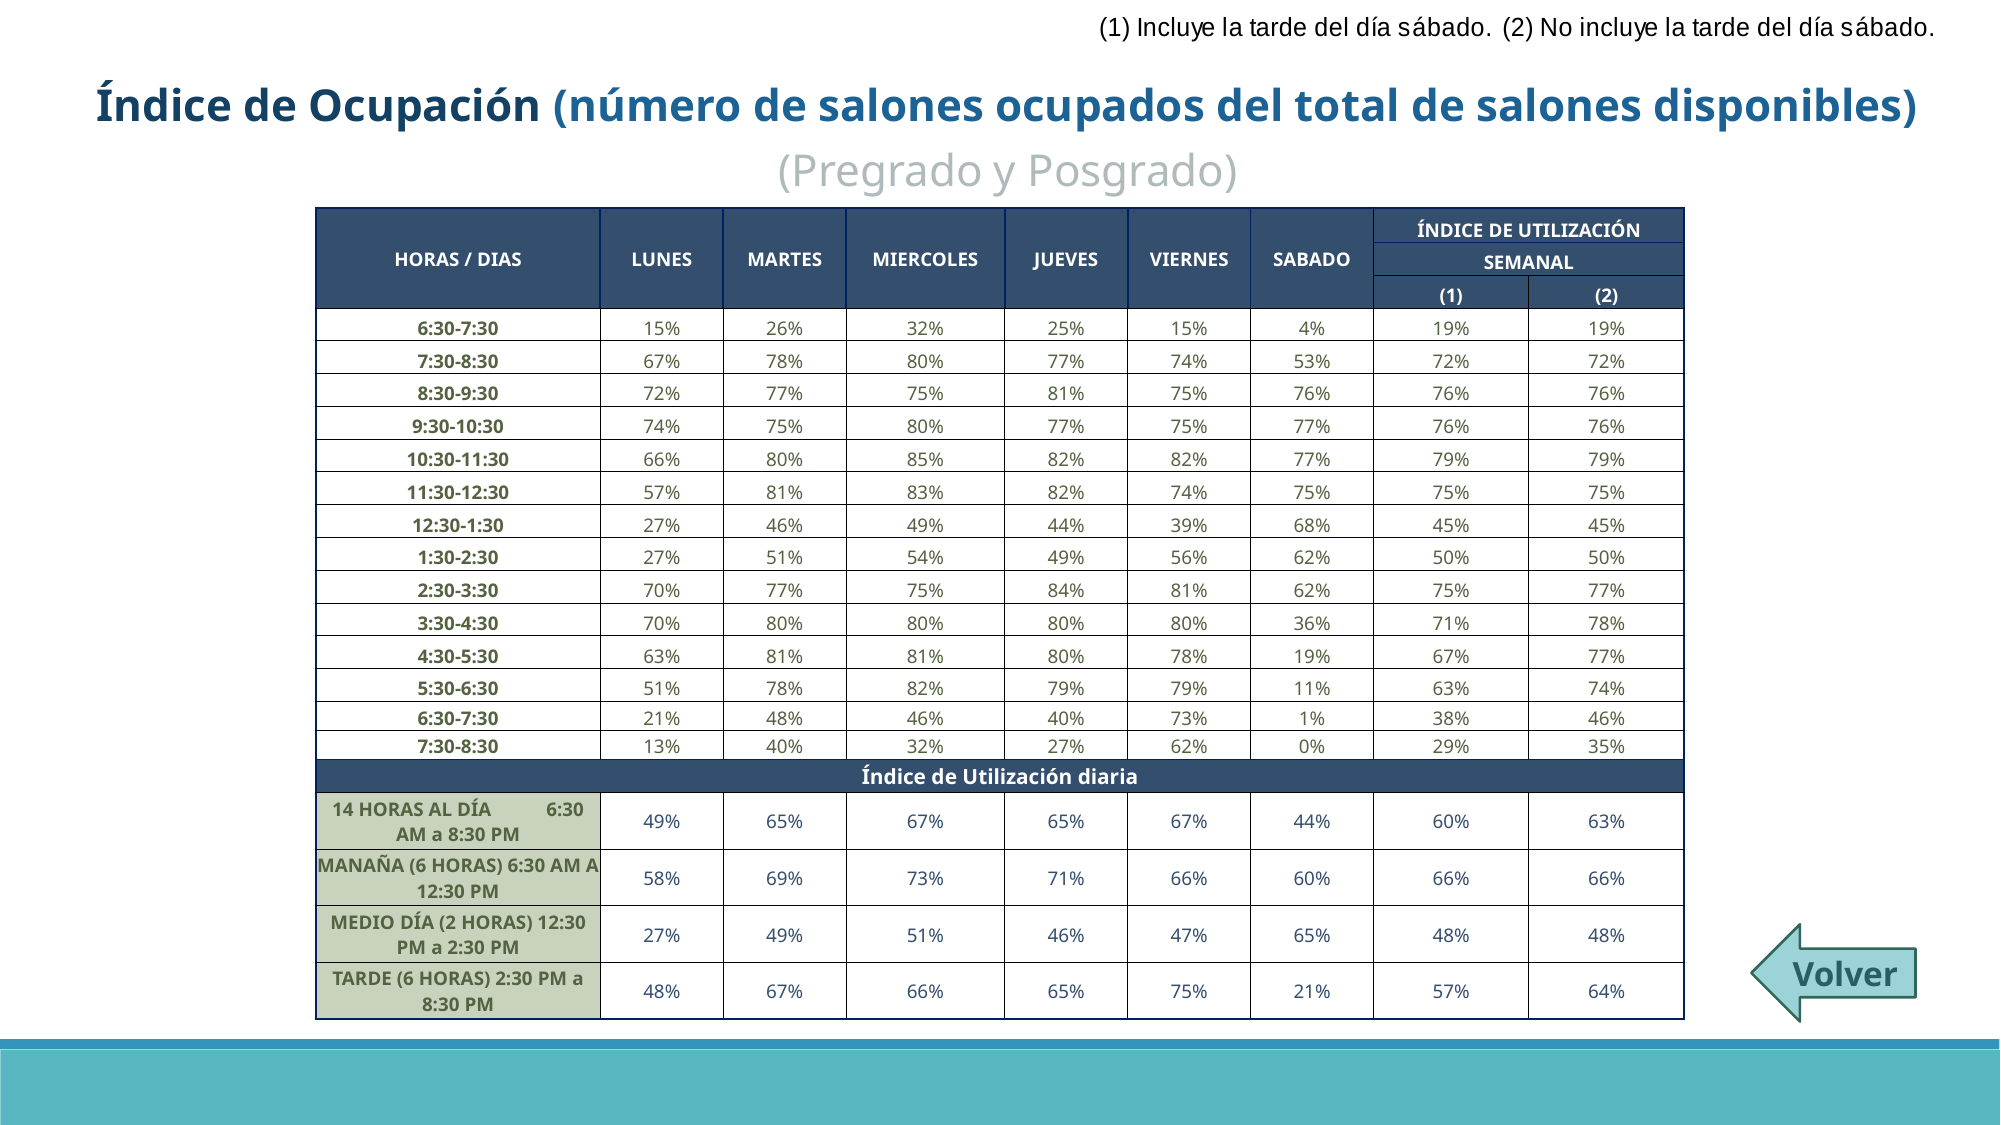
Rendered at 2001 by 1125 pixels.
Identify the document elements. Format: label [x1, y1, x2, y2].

table_cell [1005, 407, 1127, 439]
table_cell [1128, 538, 1250, 570]
table_cell [317, 760, 1683, 792]
table_cell [724, 341, 846, 373]
table_cell [1251, 793, 1373, 849]
table_cell [1529, 276, 1683, 308]
table_cell [847, 604, 1004, 635]
table_cell [1128, 669, 1250, 701]
table_cell [1128, 702, 1250, 730]
table_cell [317, 906, 600, 962]
table_cell [317, 407, 600, 439]
table_cell [847, 407, 1004, 439]
table_cell [1005, 604, 1127, 635]
table_cell [1529, 702, 1683, 730]
table_cell [1529, 341, 1683, 373]
table_cell [724, 850, 846, 905]
table_cell [724, 702, 846, 730]
table_cell [847, 702, 1004, 730]
table_cell [1128, 309, 1250, 340]
table_cell [1005, 440, 1127, 471]
table_header [847, 209, 1004, 308]
table_cell [601, 538, 723, 570]
table_cell [1529, 604, 1683, 635]
table_cell [317, 472, 600, 504]
table_cell [1251, 963, 1373, 1018]
table_cell [601, 906, 723, 962]
table_cell [1128, 963, 1250, 1018]
table_cell [1005, 571, 1127, 603]
table_cell [1251, 604, 1373, 635]
table_cell [1128, 731, 1250, 759]
table_cell [847, 538, 1004, 570]
table_cell [1251, 440, 1373, 471]
table_cell [1251, 850, 1373, 905]
table_cell [601, 407, 723, 439]
table_cell [1374, 243, 1683, 275]
table_cell [317, 309, 600, 340]
table_cell [1374, 472, 1528, 504]
table_cell [847, 505, 1004, 537]
table_cell [1251, 906, 1373, 962]
table_cell [724, 309, 846, 340]
table_cell [1005, 793, 1127, 849]
table_cell [601, 440, 723, 471]
table_cell [317, 505, 600, 537]
table_cell [847, 850, 1004, 905]
table_cell [317, 341, 600, 373]
table_cell [1374, 440, 1528, 471]
table_cell [601, 309, 723, 340]
table_cell [1128, 505, 1250, 537]
table_cell [1251, 538, 1373, 570]
table_cell [847, 440, 1004, 471]
table_cell [1005, 538, 1127, 570]
table_cell [1529, 472, 1683, 504]
table_header [1374, 209, 1683, 242]
table_cell [1251, 407, 1373, 439]
table_cell [317, 702, 600, 730]
table_cell [1529, 374, 1683, 406]
table_cell [1005, 963, 1127, 1018]
table_cell [724, 472, 846, 504]
table_cell [1374, 407, 1528, 439]
table_cell [1374, 850, 1528, 905]
table_cell [1005, 731, 1127, 759]
table_cell [601, 636, 723, 668]
table_cell [1374, 906, 1528, 962]
table_cell [724, 669, 846, 701]
table_cell [1374, 538, 1528, 570]
table_cell [1005, 702, 1127, 730]
table_cell [724, 793, 846, 849]
table_cell [1529, 309, 1683, 340]
table_cell [724, 571, 846, 603]
table_cell [1128, 636, 1250, 668]
table_cell [1128, 472, 1250, 504]
table_cell [1005, 309, 1127, 340]
table_cell [724, 906, 846, 962]
table_cell [317, 963, 600, 1018]
table_cell [317, 731, 600, 759]
table_header [1129, 209, 1250, 308]
table_cell [847, 374, 1004, 406]
table_cell [1374, 636, 1528, 668]
text_box [60, 70, 1957, 209]
table_cell [1251, 731, 1373, 759]
table_cell [847, 472, 1004, 504]
table_cell [317, 636, 600, 668]
table_cell [1005, 374, 1127, 406]
table_cell [1128, 793, 1250, 849]
table_cell [601, 505, 723, 537]
table_cell [724, 538, 846, 570]
table_cell [1529, 793, 1683, 849]
table_cell [317, 538, 600, 570]
table_cell [1005, 341, 1127, 373]
table_cell [601, 374, 723, 406]
table_cell [1374, 963, 1528, 1018]
table_cell [1529, 906, 1683, 962]
table_cell [724, 407, 846, 439]
table_cell [1529, 850, 1683, 905]
table_cell [317, 850, 600, 905]
table_cell [1251, 374, 1373, 406]
picture [1092, 3, 2000, 51]
table_cell [847, 906, 1004, 962]
table_header [601, 209, 722, 308]
table_cell [1251, 636, 1373, 668]
table_cell [317, 793, 600, 849]
table_cell [317, 374, 600, 406]
table_header [724, 209, 845, 308]
table_cell [1005, 906, 1127, 962]
table_cell [601, 472, 723, 504]
table_cell [1529, 571, 1683, 603]
table_cell [1374, 341, 1528, 373]
table_cell [601, 669, 723, 701]
table_cell [1529, 407, 1683, 439]
table_cell [1005, 850, 1127, 905]
table_cell [601, 963, 723, 1018]
table_cell [1128, 374, 1250, 406]
table_cell [1529, 440, 1683, 471]
table_cell [1251, 309, 1373, 340]
table_cell [724, 440, 846, 471]
table_cell [1374, 669, 1528, 701]
table_cell [1374, 793, 1528, 849]
text_box [1750, 923, 1917, 1023]
table_cell [847, 571, 1004, 603]
table_header [1006, 209, 1127, 308]
table_cell [1128, 906, 1250, 962]
table_cell [601, 702, 723, 730]
table_cell [724, 636, 846, 668]
table_cell [601, 604, 723, 635]
table_cell [1251, 669, 1373, 701]
table_cell [1529, 669, 1683, 701]
table_cell [1128, 604, 1250, 635]
table_cell [601, 850, 723, 905]
table_cell [1251, 702, 1373, 730]
table_cell [1374, 702, 1528, 730]
table_cell [601, 731, 723, 759]
table_cell [724, 731, 846, 759]
table_cell [847, 793, 1004, 849]
table_cell [1529, 505, 1683, 537]
table_cell [1529, 731, 1683, 759]
table_cell [317, 571, 600, 603]
table_cell [1251, 472, 1373, 504]
table_cell [1128, 407, 1250, 439]
table_cell [1251, 341, 1373, 373]
table_cell [1374, 731, 1528, 759]
table_cell [1128, 440, 1250, 471]
table_cell [1128, 571, 1250, 603]
table_cell [1005, 669, 1127, 701]
table_cell [847, 963, 1004, 1018]
table_cell [1374, 309, 1528, 340]
table_cell [1128, 341, 1250, 373]
table_cell [724, 963, 846, 1018]
table_cell [724, 604, 846, 635]
table_cell [724, 505, 846, 537]
table_cell [317, 440, 600, 471]
table_cell [1374, 374, 1528, 406]
table_cell [1005, 472, 1127, 504]
table_cell [601, 341, 723, 373]
table_cell [1005, 636, 1127, 668]
table_cell [317, 669, 600, 701]
table_cell [317, 604, 600, 635]
table_cell [1529, 538, 1683, 570]
table_cell [601, 793, 723, 849]
table_cell [1529, 963, 1683, 1018]
table_header [317, 209, 599, 308]
table_cell [1374, 571, 1528, 603]
table_cell [724, 374, 846, 406]
table_cell [847, 309, 1004, 340]
table_cell [847, 731, 1004, 759]
table_cell [601, 571, 723, 603]
table_cell [847, 669, 1004, 701]
table_cell [1374, 505, 1528, 537]
table_cell [1251, 505, 1373, 537]
table_header [1251, 209, 1373, 308]
table_cell [1374, 276, 1528, 308]
table_cell [1005, 505, 1127, 537]
table_cell [1251, 571, 1373, 603]
table_cell [1529, 636, 1683, 668]
table_cell [1374, 604, 1528, 635]
table_cell [847, 341, 1004, 373]
table_cell [847, 636, 1004, 668]
table_cell [1128, 850, 1250, 905]
